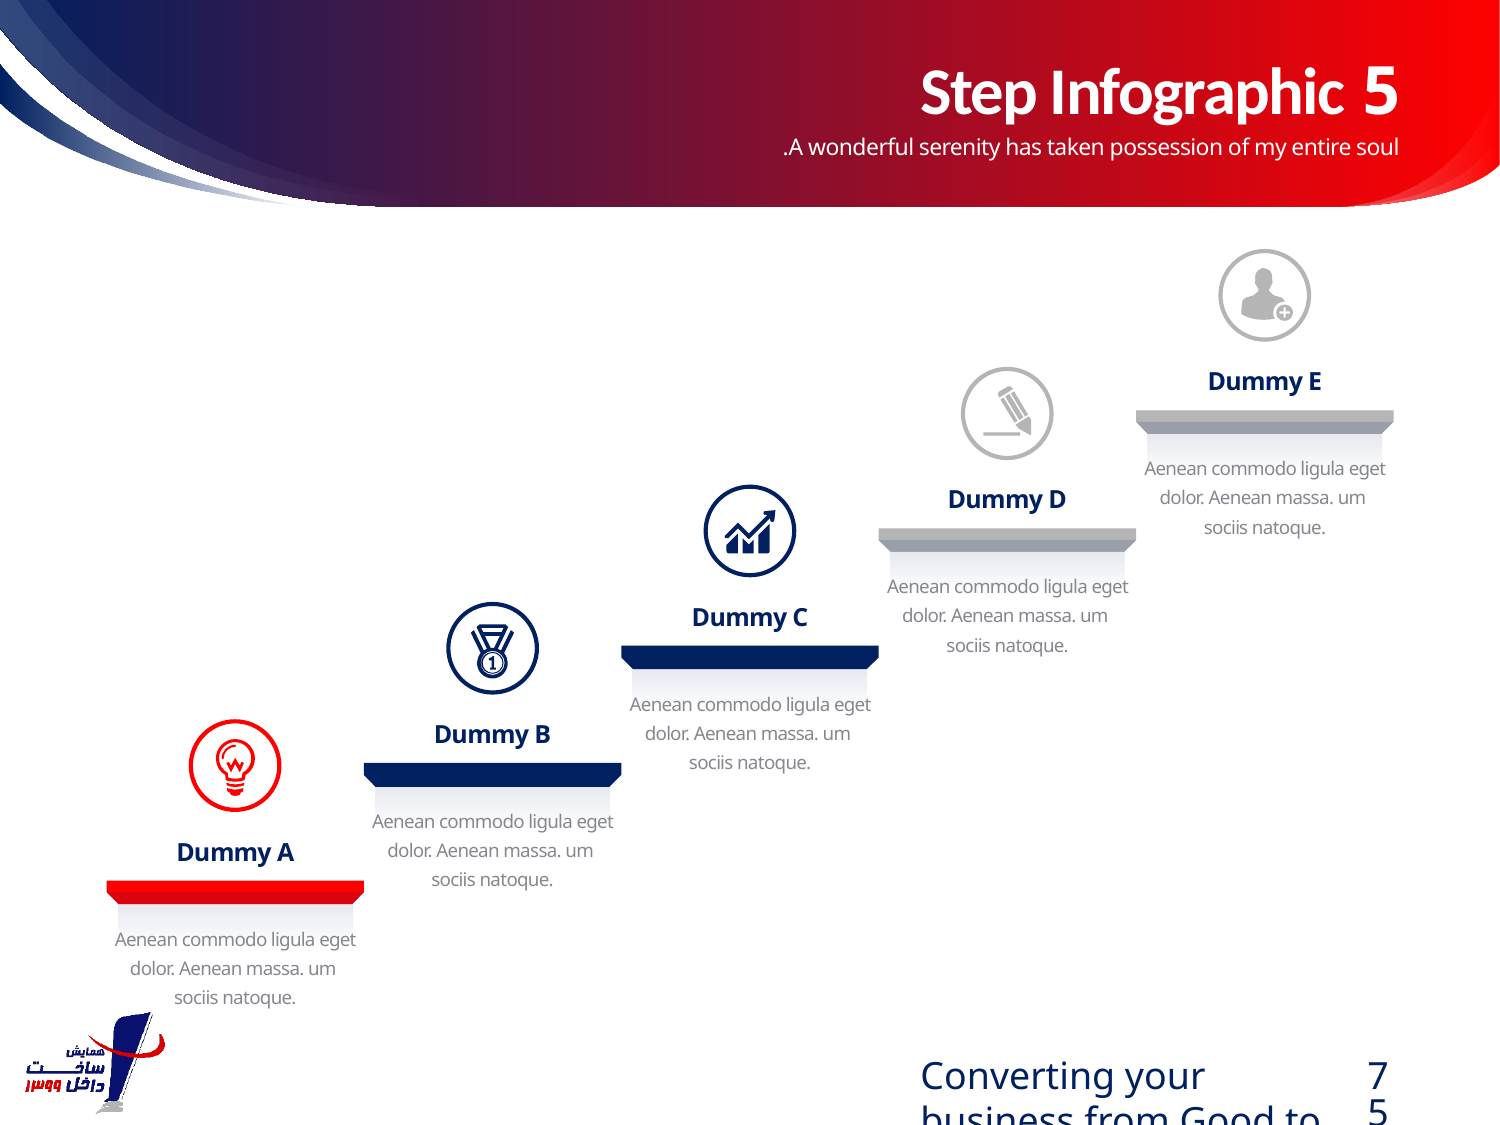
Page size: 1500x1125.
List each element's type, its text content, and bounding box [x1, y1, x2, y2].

title 5 Step Infographic [100, 35, 1400, 132]
footer Converting your business from Good to Great. [905, 1044, 1352, 1125]
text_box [363, 601, 622, 892]
picture [25, 1012, 175, 1114]
slide_number 75 [1352, 1044, 1424, 1125]
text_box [1136, 248, 1394, 539]
list A wonderful serenity has taken possession of my entire soul. [100, 132, 1400, 192]
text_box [878, 366, 1137, 657]
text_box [621, 484, 879, 774]
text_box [106, 719, 364, 1010]
